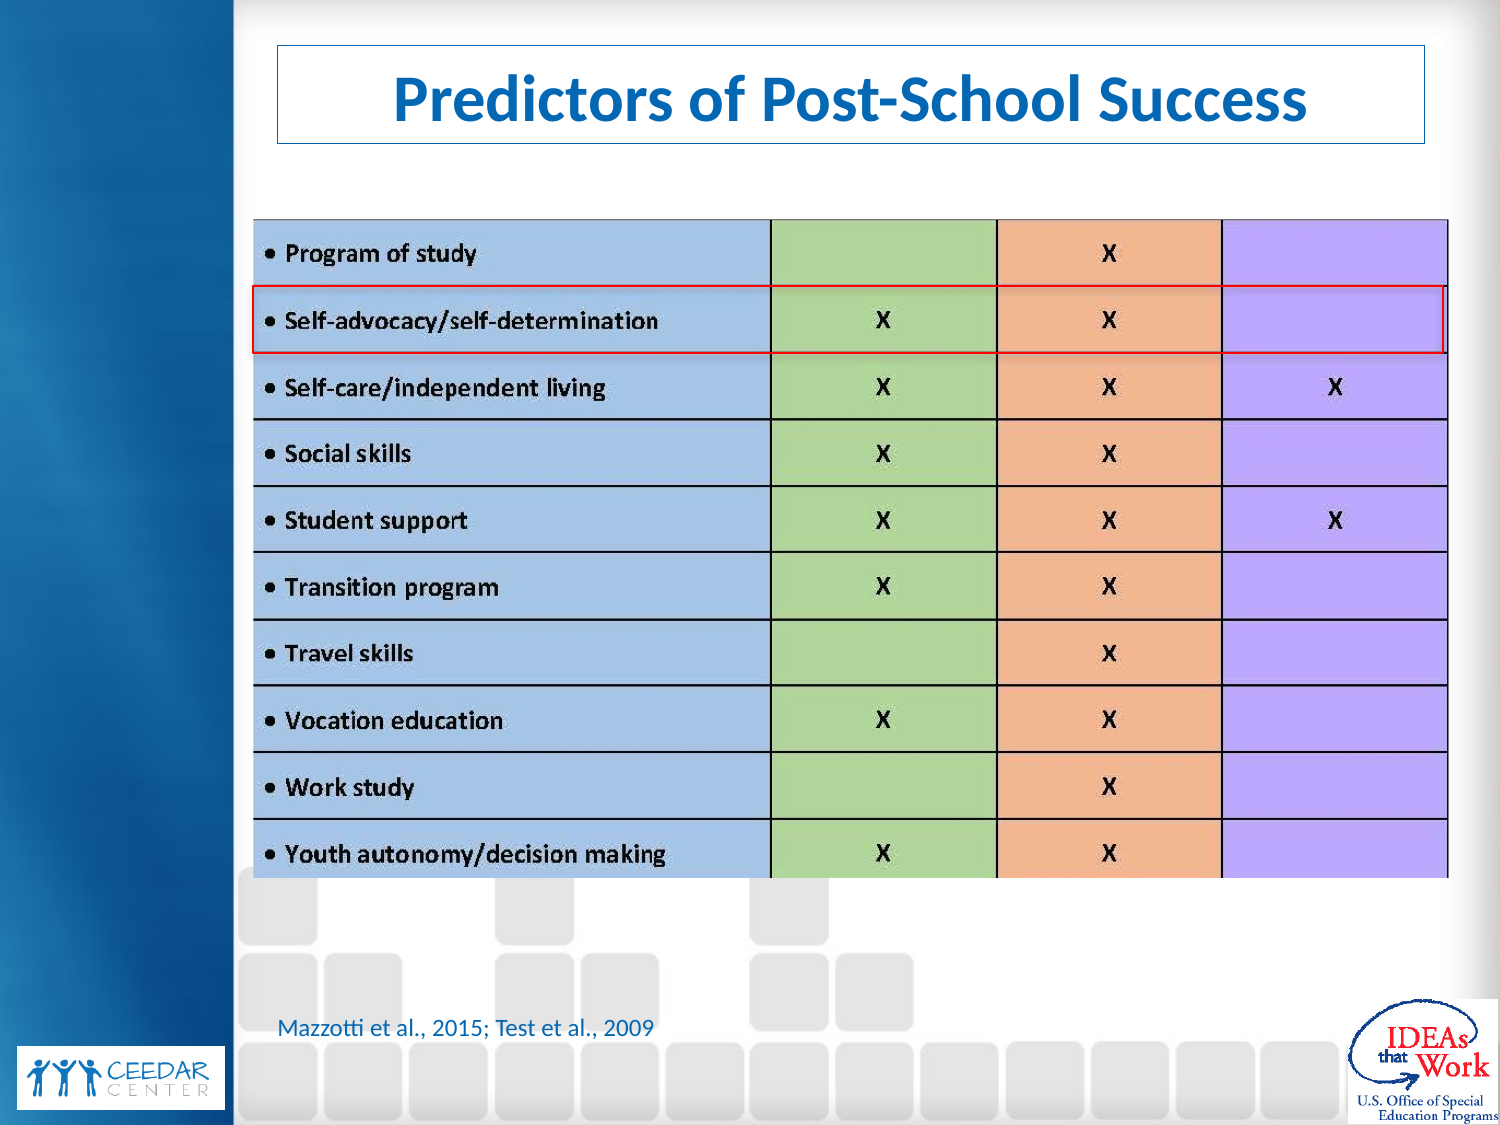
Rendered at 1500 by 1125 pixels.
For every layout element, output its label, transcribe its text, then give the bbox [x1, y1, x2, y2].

text_box Mazzotti et al., 2015; Test et al., 2009 [262, 1004, 1309, 1050]
title Predictors of Post-School Success [277, 45, 1425, 144]
picture [0, 0, 1500, 1125]
